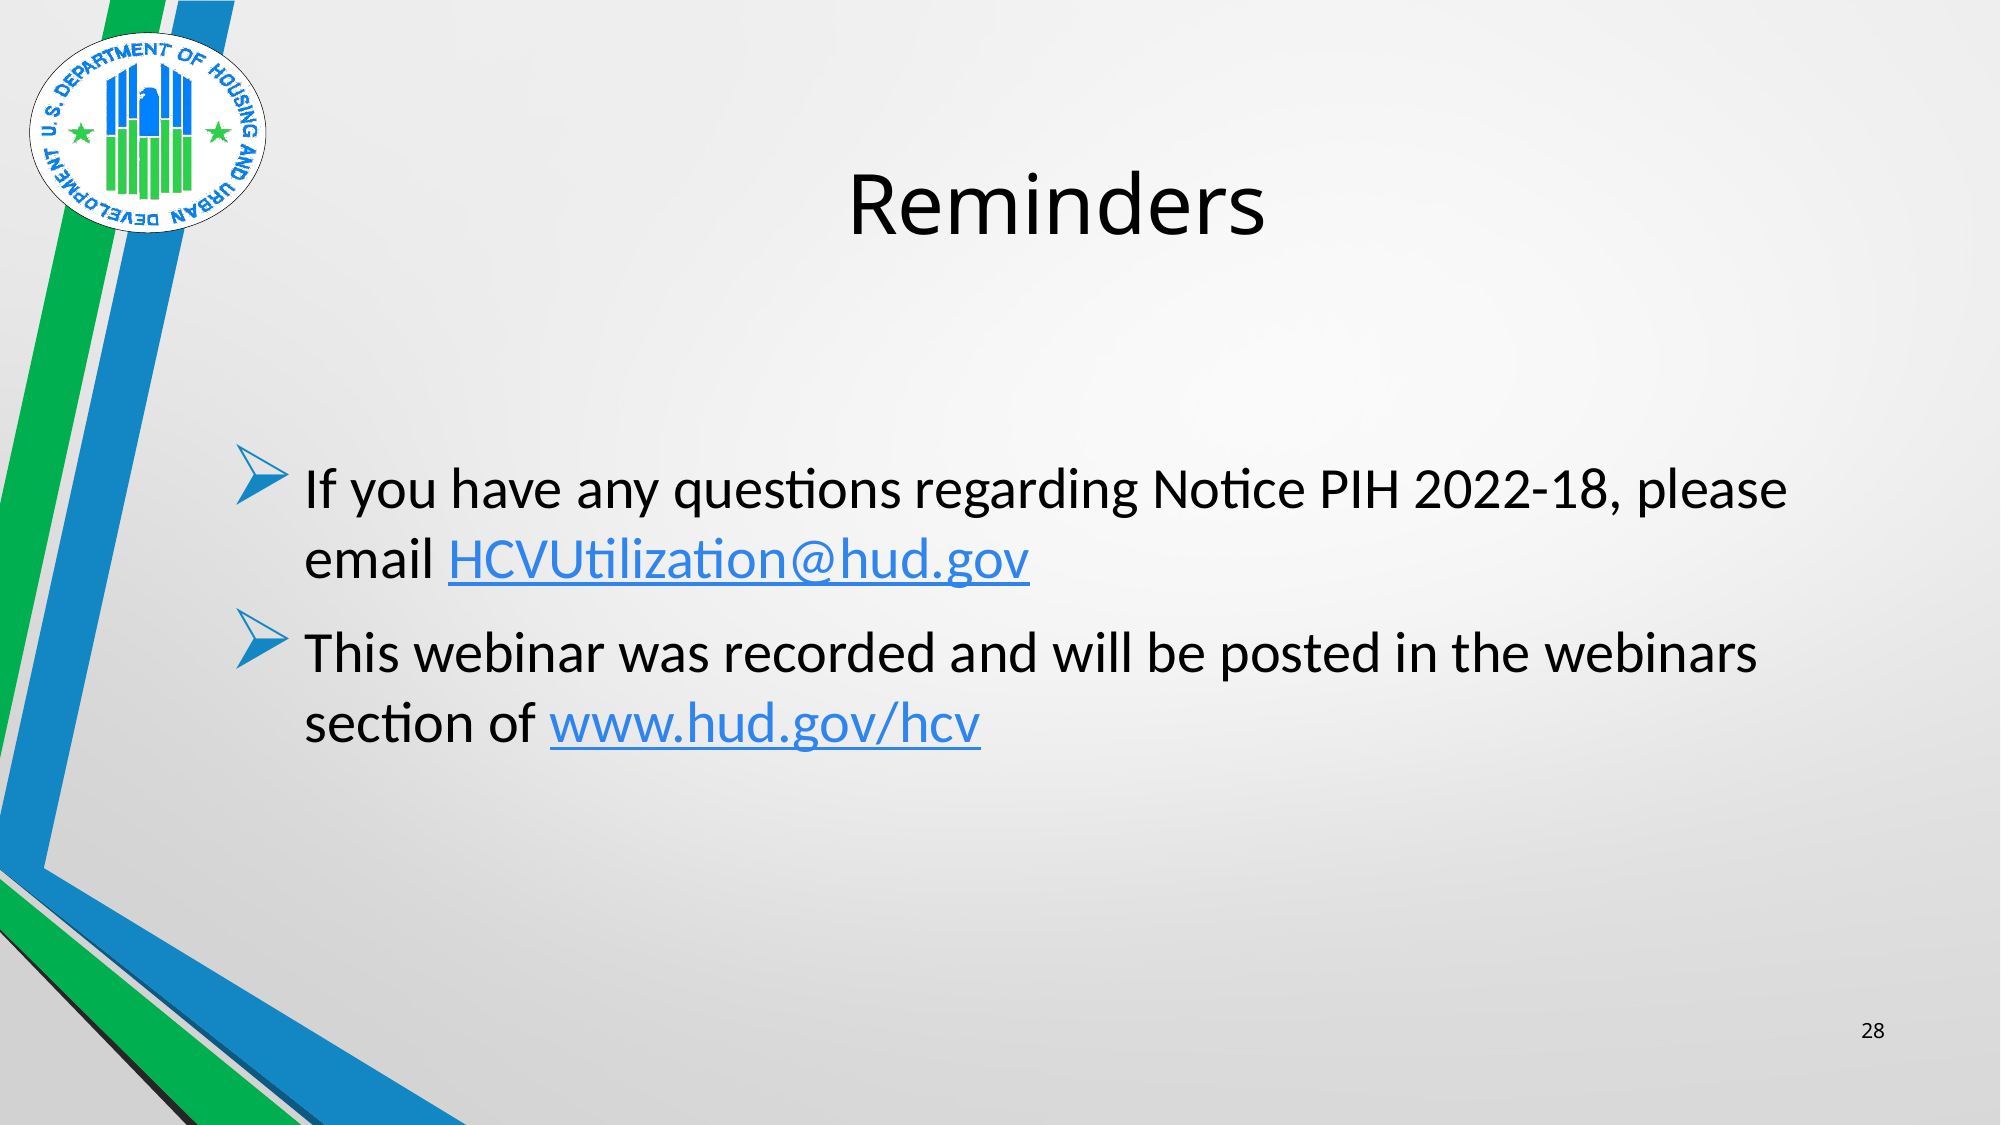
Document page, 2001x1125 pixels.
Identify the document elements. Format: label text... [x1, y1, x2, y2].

list If you have any questions regarding Notice PIH 2022-18, please email HCVUtilization@hud.gov This webinar was recorded and will be posted in the webinars section of www.hud.gov/hcv [214, 326, 1900, 985]
picture [39, 39, 261, 228]
slide_number 28 [1806, 1001, 1900, 1062]
title Reminders [214, 75, 1900, 326]
